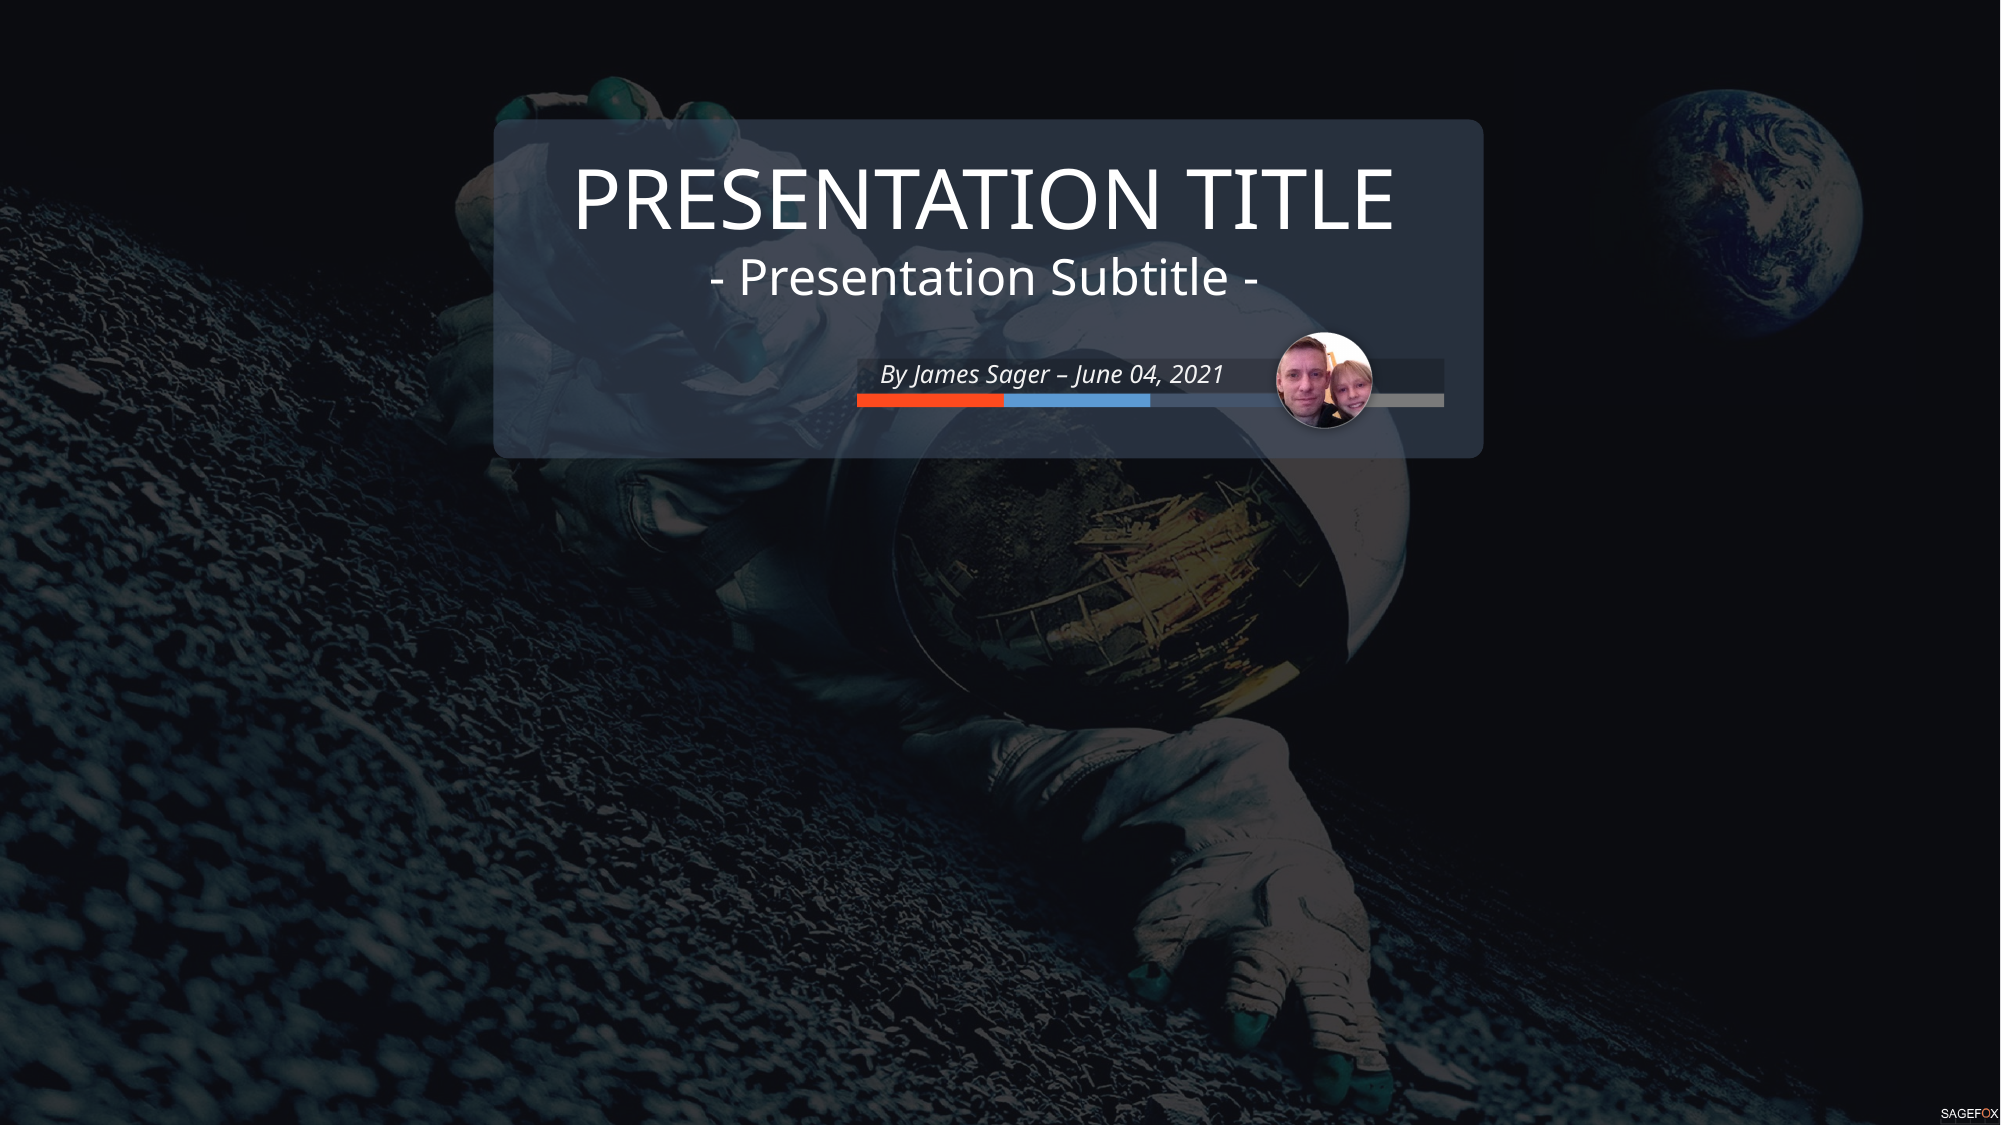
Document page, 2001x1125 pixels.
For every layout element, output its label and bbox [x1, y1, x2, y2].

text_box [493, 119, 1484, 459]
picture [1940, 0, 2001, 1125]
